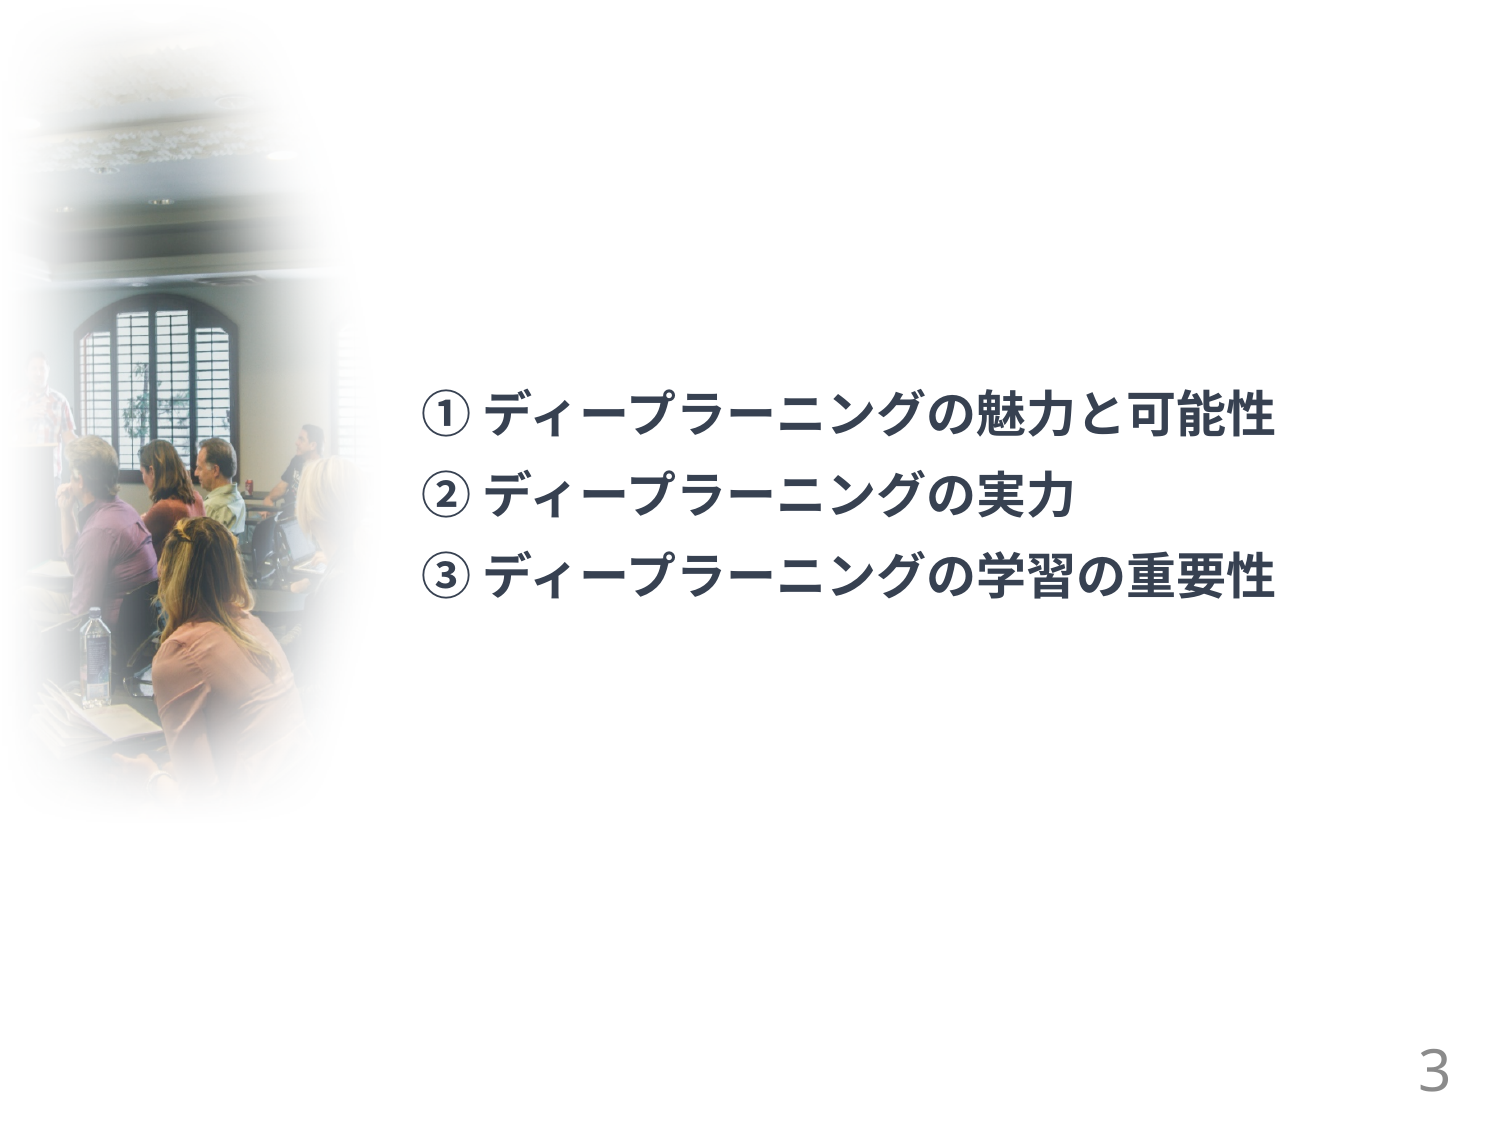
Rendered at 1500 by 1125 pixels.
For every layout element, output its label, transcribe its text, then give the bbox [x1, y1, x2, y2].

list ①ディープラーニングの魅力と可能性 ②ディープラーニングの実力 ③ディープラーニングの学習の重要性 [405, 375, 1449, 672]
picture [0, 0, 390, 828]
slide_number 3 [1129, 1042, 1467, 1103]
